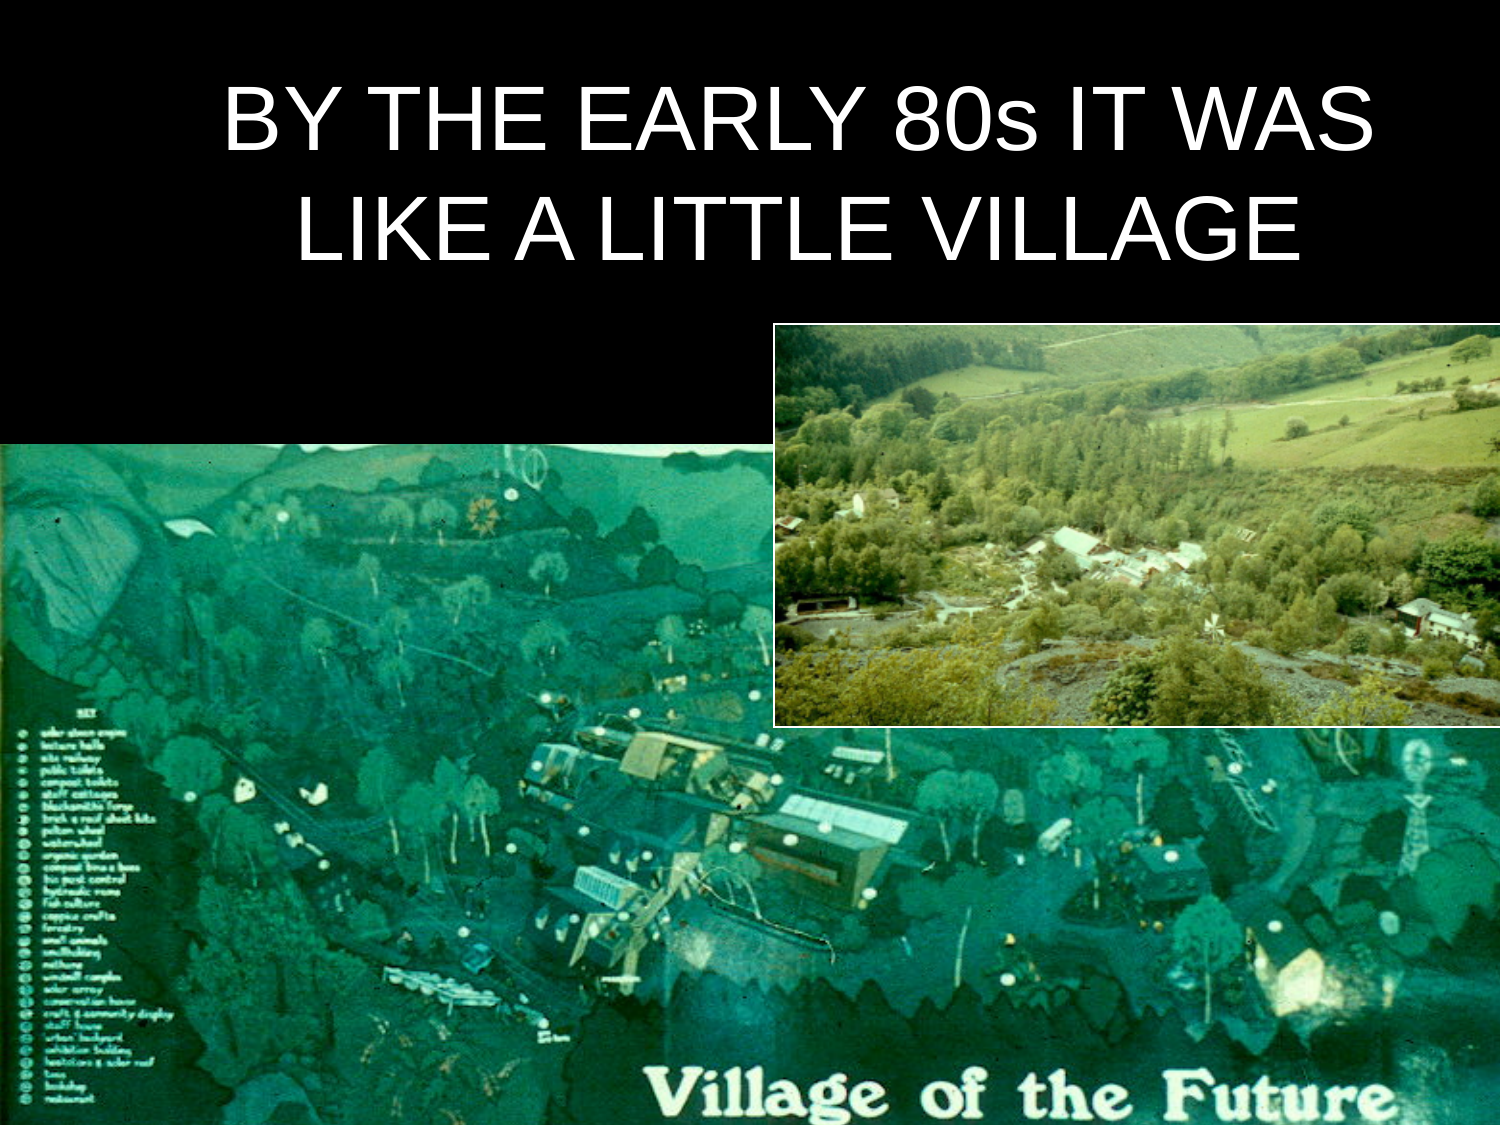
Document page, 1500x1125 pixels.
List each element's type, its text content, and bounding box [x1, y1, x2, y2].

text_box BY THE EARLY 80s IT WAS LIKE A LITTLE VILLAGE [162, 75, 1438, 263]
picture [0, 324, 1500, 1125]
